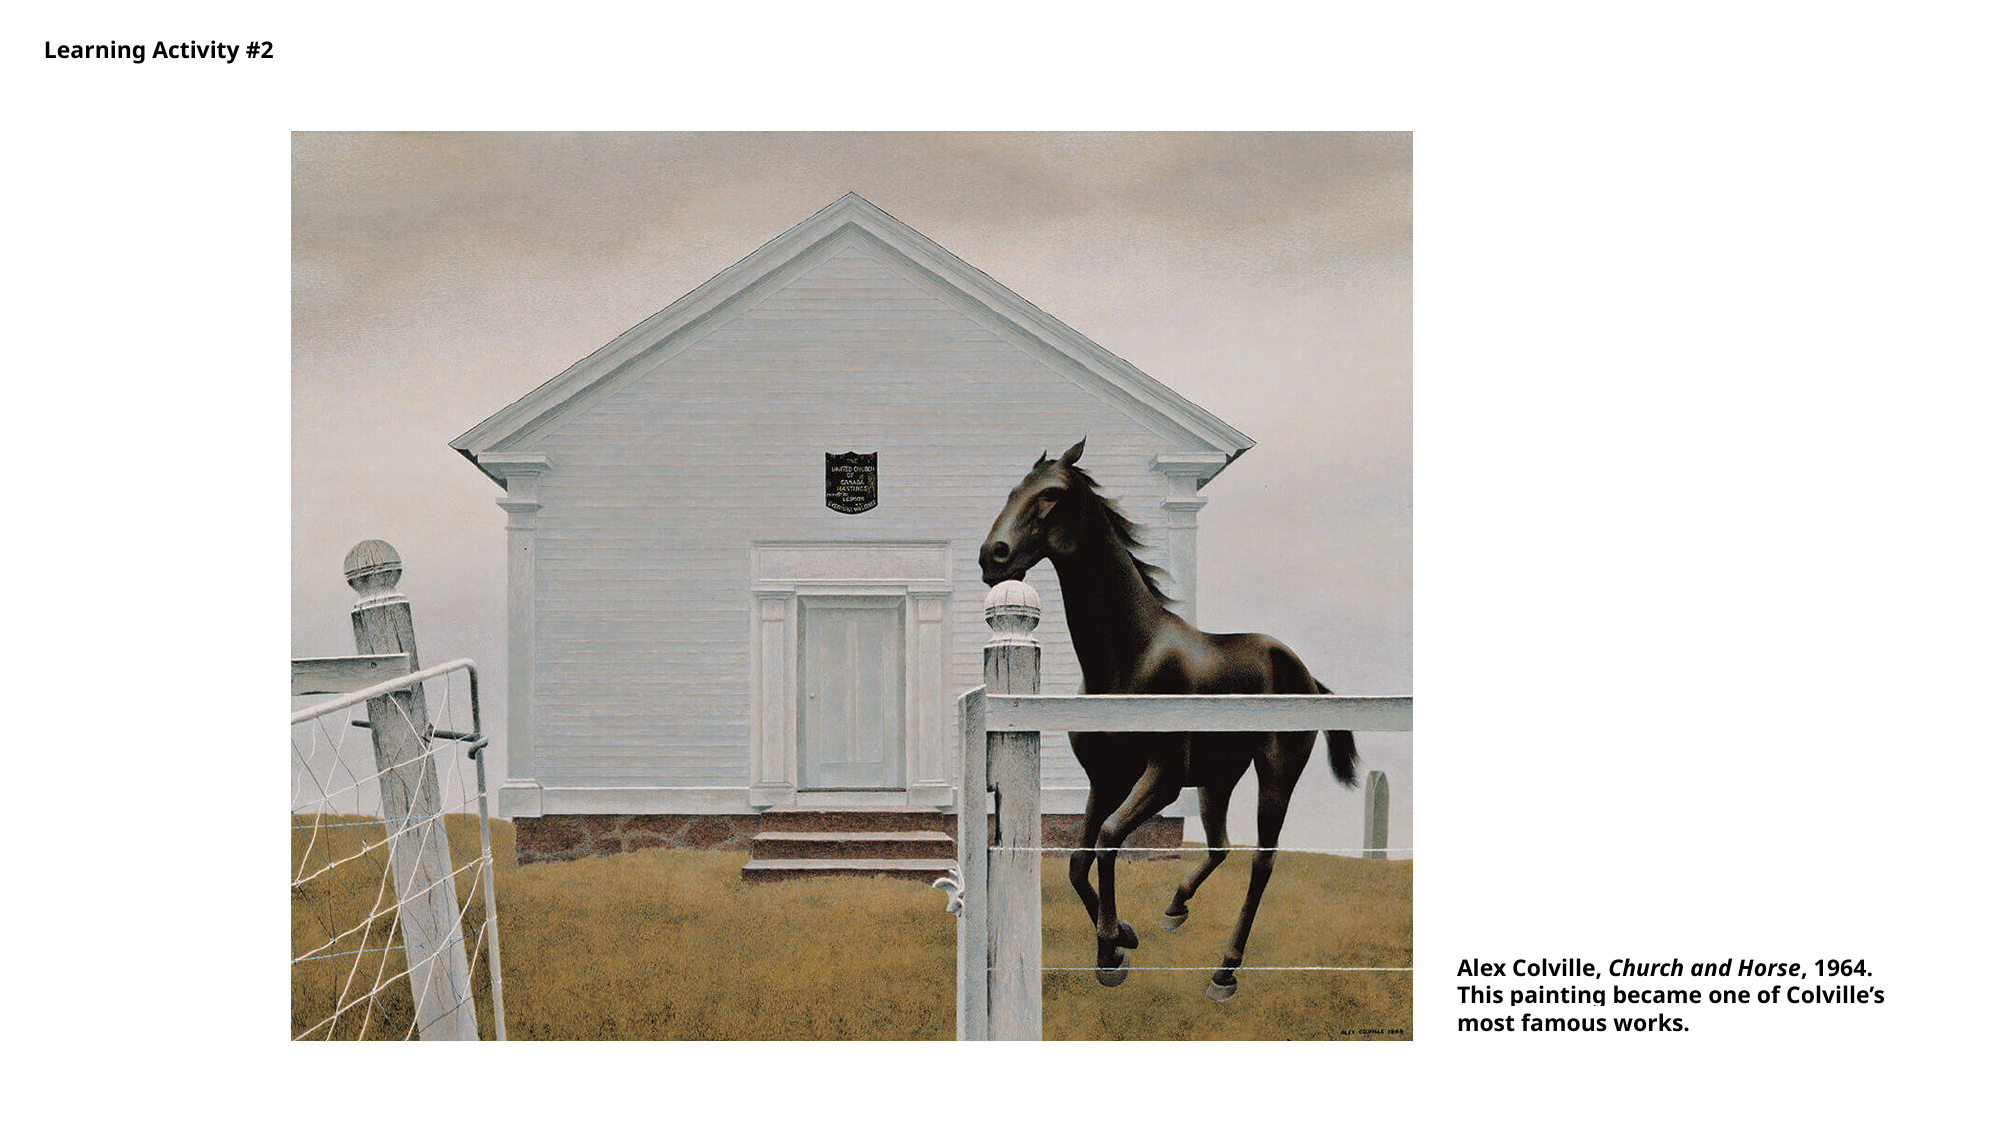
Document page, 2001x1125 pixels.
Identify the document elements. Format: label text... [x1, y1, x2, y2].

picture [291, 131, 1413, 1041]
text_box Alex Colville, Church and Horse, 1964. This painting became one of Colville’s most famous works. [1437, 933, 1940, 1051]
text_box Learning Activity #2 [28, 16, 329, 227]
